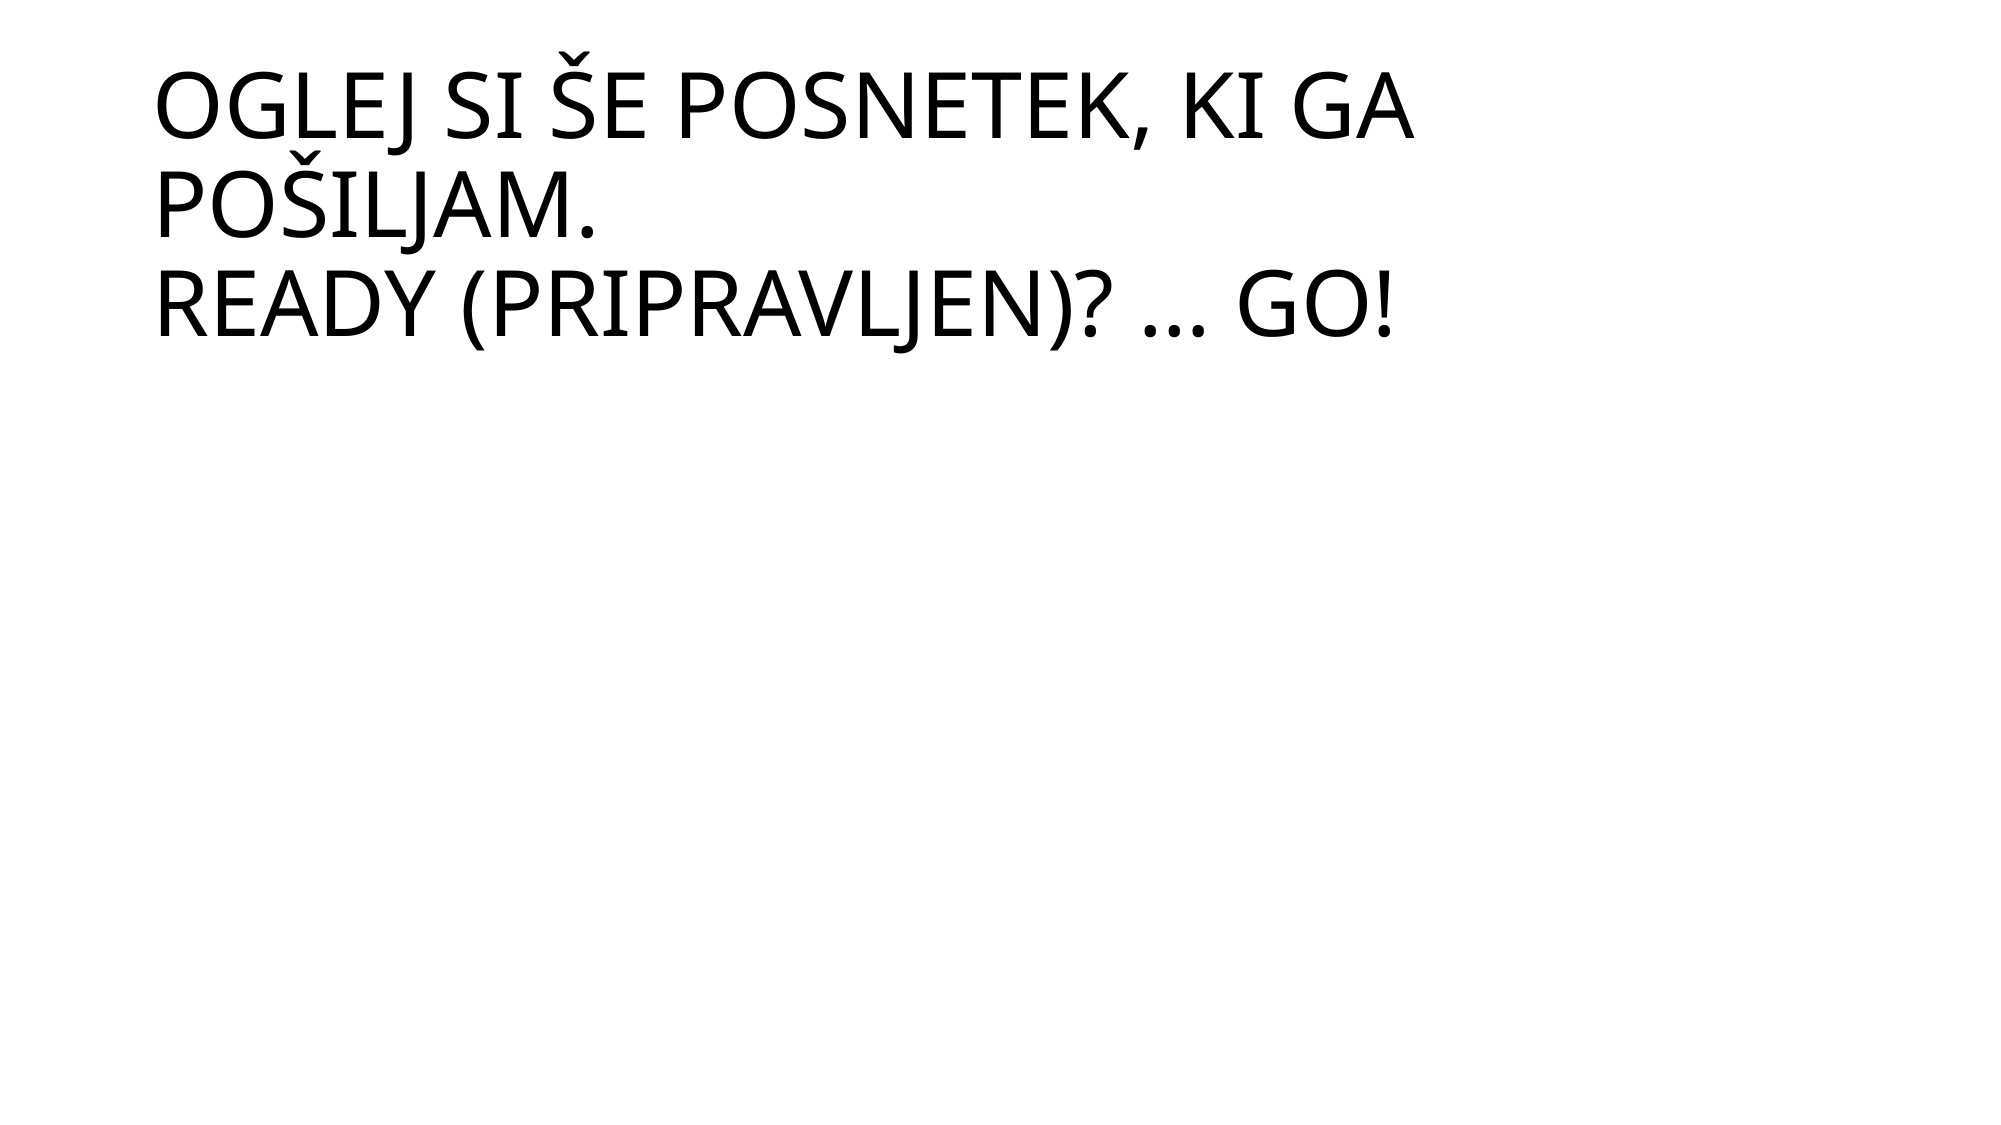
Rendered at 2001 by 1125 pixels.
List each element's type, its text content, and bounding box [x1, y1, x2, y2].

title OGLEJ SI ŠE POSNETEK, KI GA POŠILJAM. READY (PRIPRAVLJEN)? … GO! [137, 85, 1863, 330]
